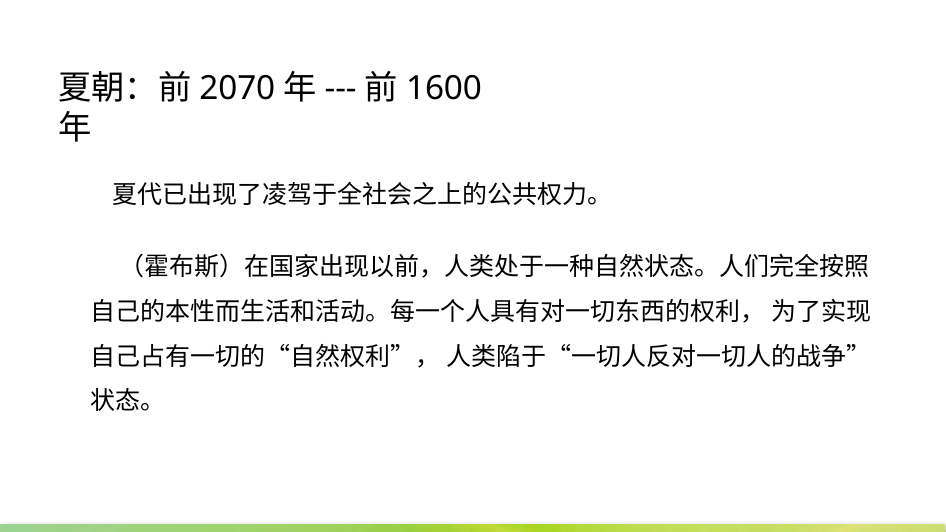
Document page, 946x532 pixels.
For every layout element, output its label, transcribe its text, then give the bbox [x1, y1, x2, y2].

text_box 夏朝：前2070年---前1600年 [50, 62, 504, 150]
picture [0, 524, 945, 532]
text_box 夏代已出现了凌驾于全社会之上的公共权力。 [104, 174, 621, 213]
text_box （霍布斯）在国家出现以前，人类处于一种自然状态。人们完全按照自己的本性而生活和活动。每一个人具有对一切东西的权利， 为了实现自己占有一切的“自然权利”， 人类陷于“一切人反对一切人的战争”状态。 [82, 231, 880, 419]
